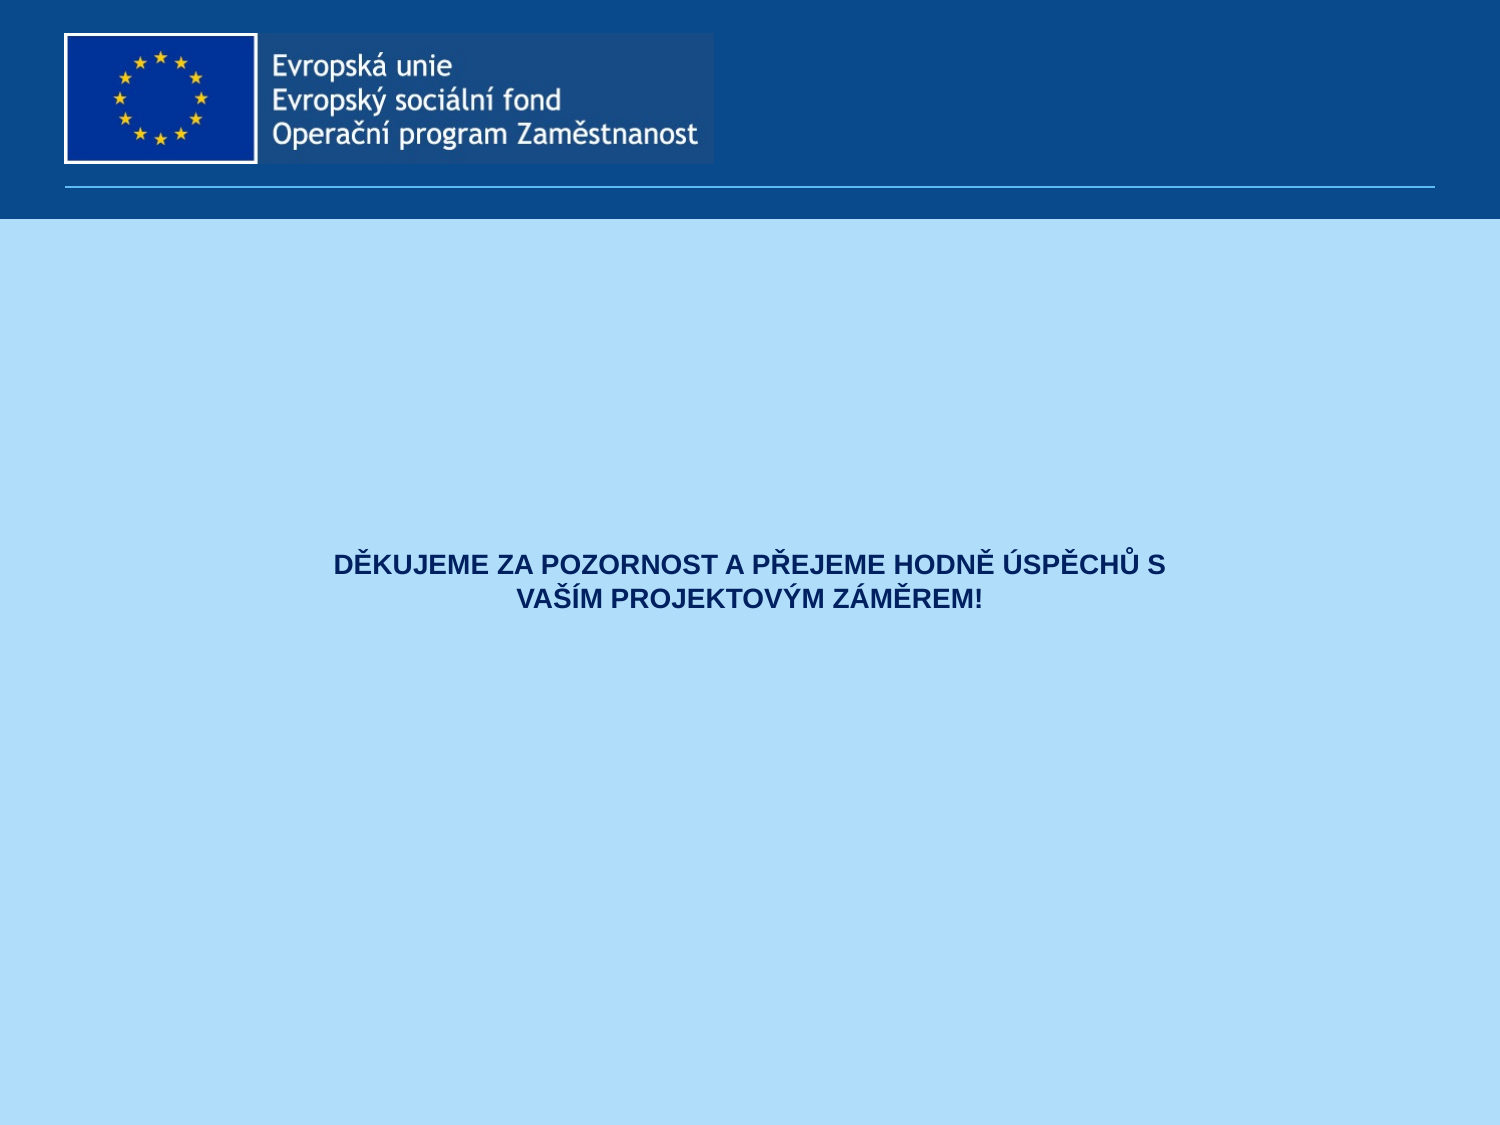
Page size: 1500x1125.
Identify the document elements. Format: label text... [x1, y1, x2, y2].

title Děkujeme za pozornost a přejeme hodně úspěchů s Vaším projektovým záměrem! [312, 479, 1188, 716]
picture [64, 33, 714, 164]
